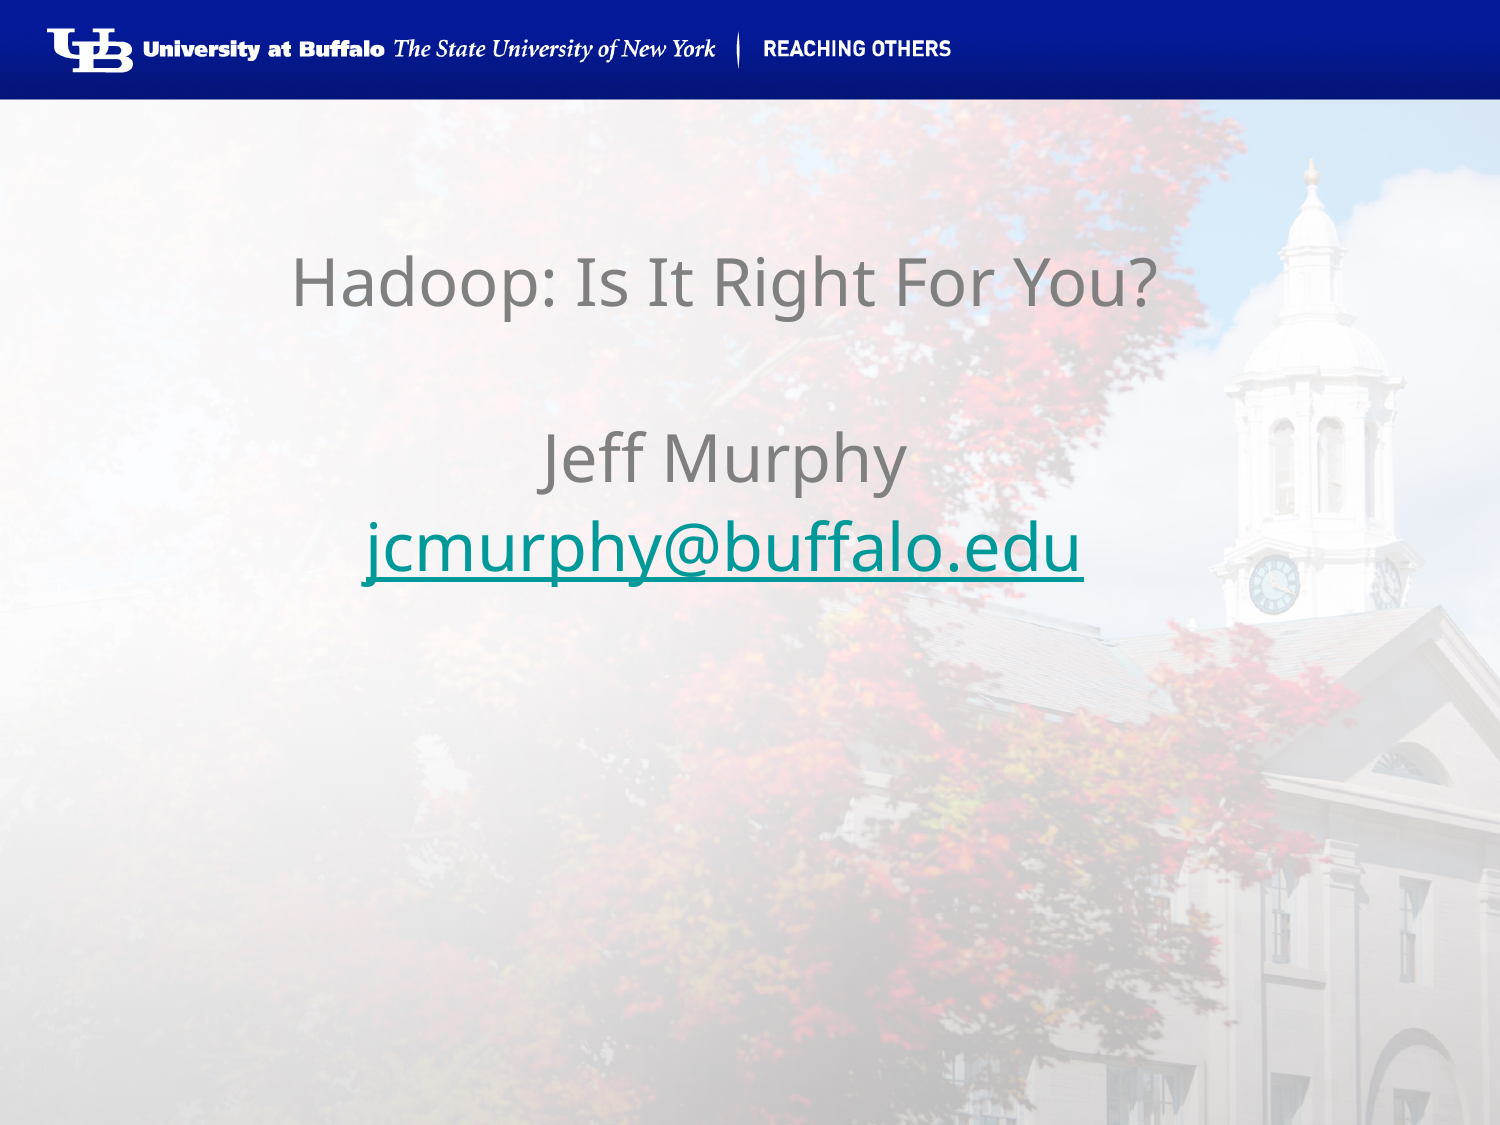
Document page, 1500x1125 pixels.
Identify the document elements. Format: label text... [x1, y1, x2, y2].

text_box Hadoop: Is It Right For You? Jeff Murphy jcmurphy@buffalo.edu [112, 224, 1338, 988]
picture [0, 0, 1500, 1125]
